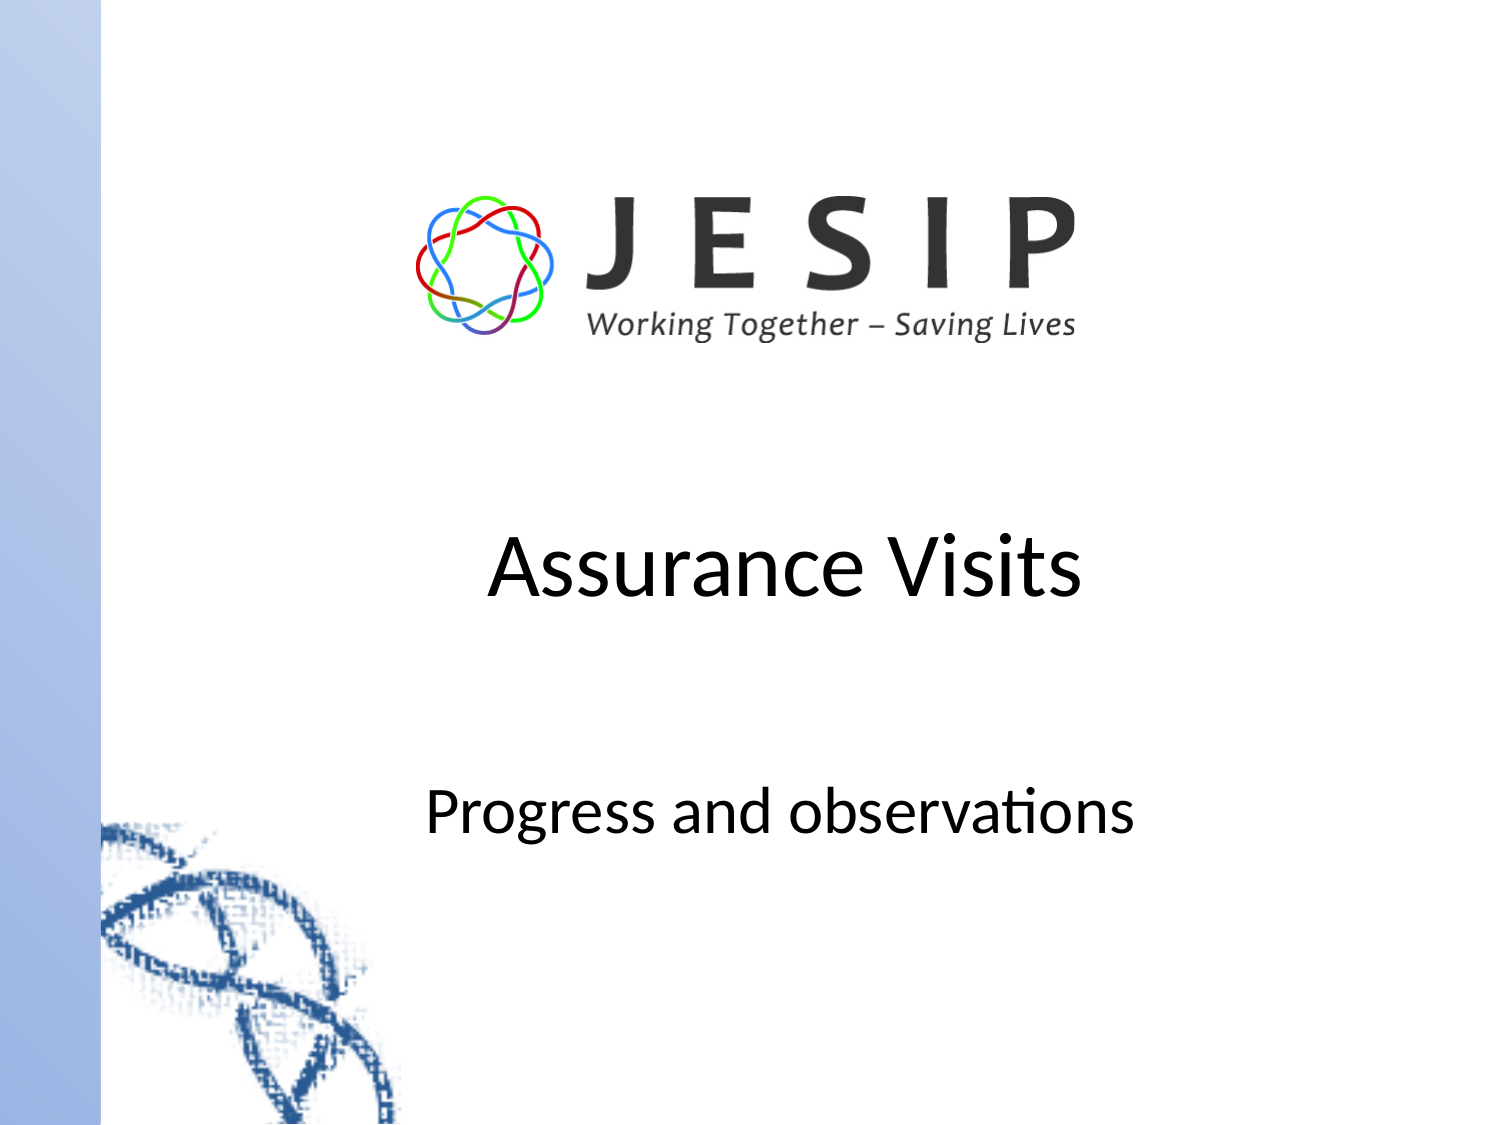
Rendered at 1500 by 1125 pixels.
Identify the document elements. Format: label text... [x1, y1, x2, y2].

picture [416, 196, 1075, 343]
subtitle Progress and observations [255, 759, 1306, 1047]
title Assurance Visits [148, 439, 1424, 681]
